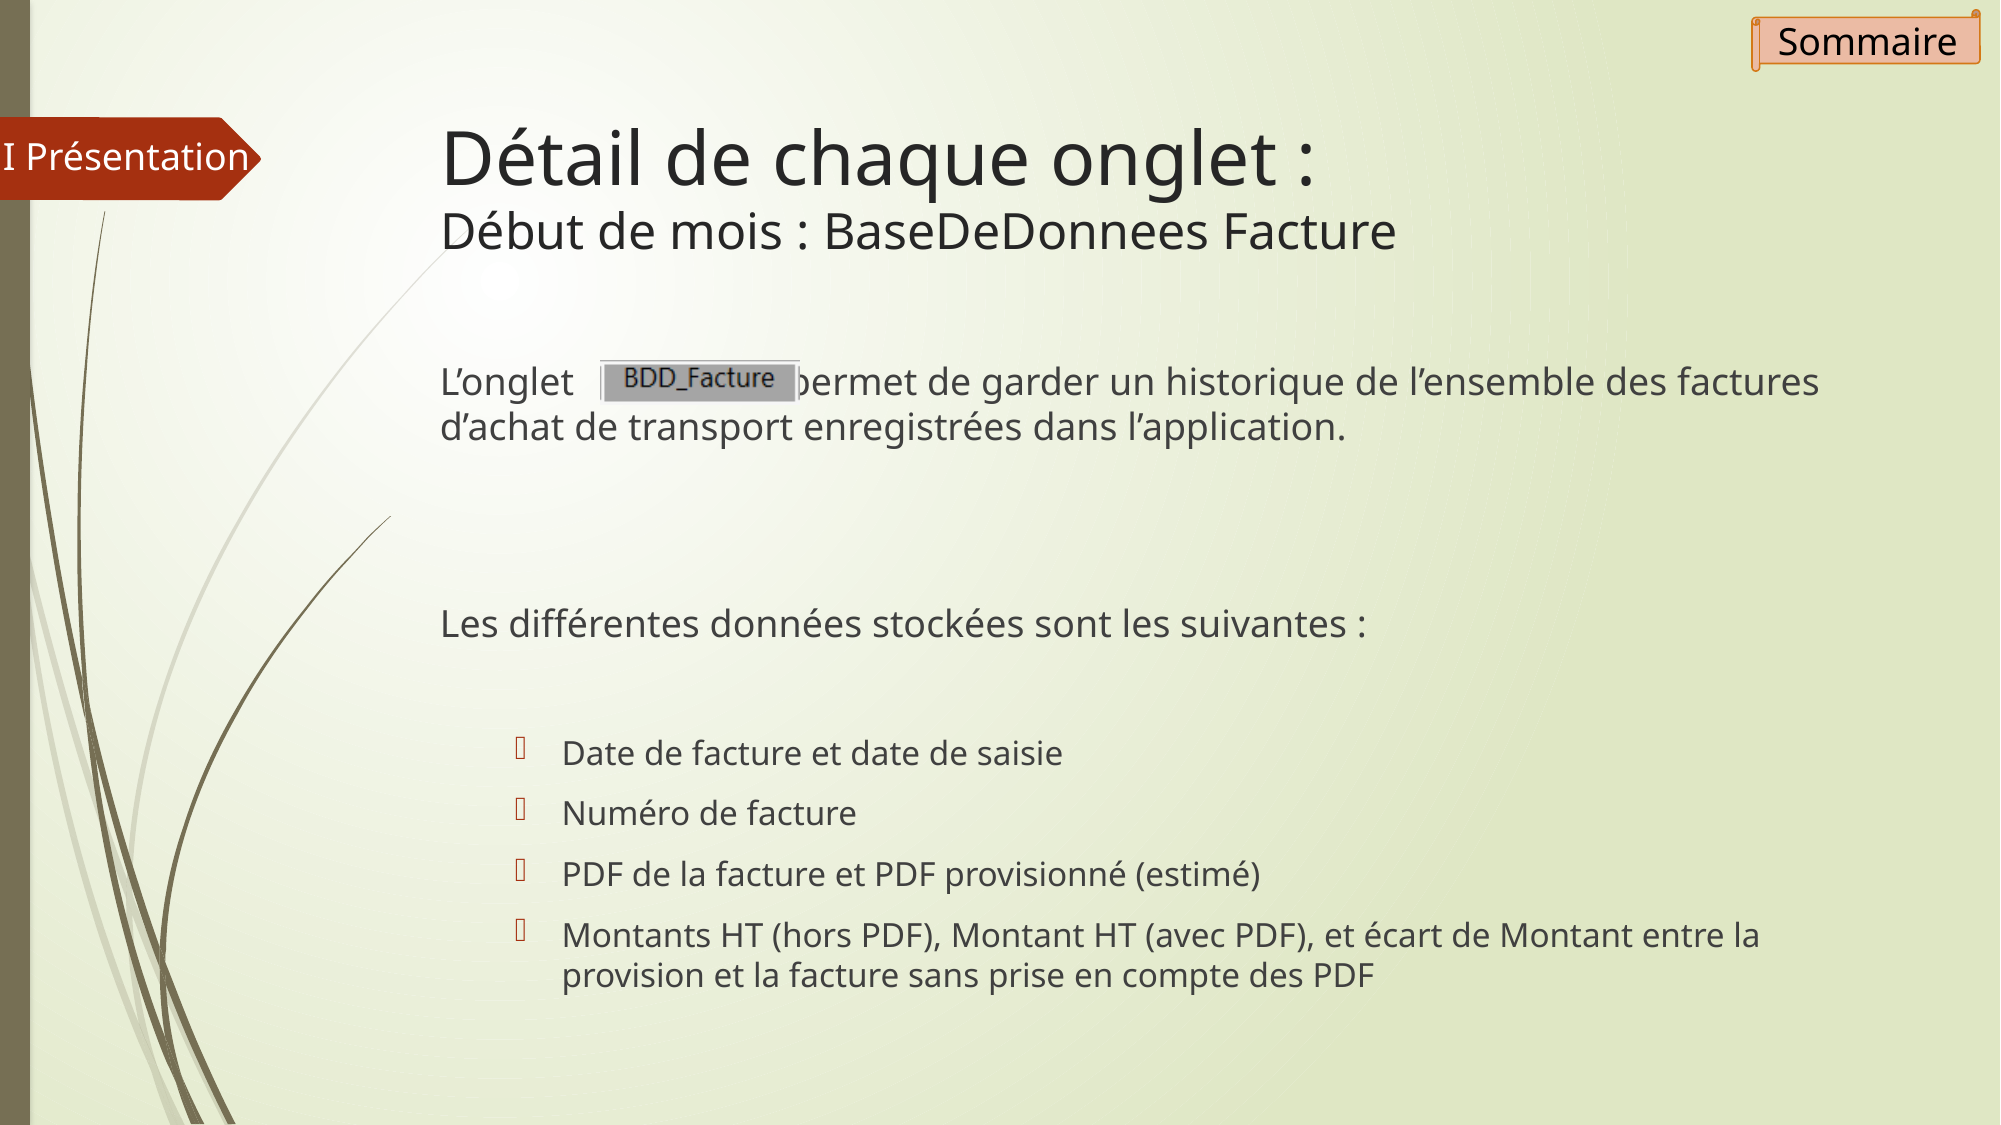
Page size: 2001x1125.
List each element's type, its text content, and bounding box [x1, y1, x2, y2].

list L’onglet permet de garder un historique de l’ensemble des factures d’achat de transport enregistrées dans l’application. Les différentes données stockées sont les suivantes : Date de facture et date de saisie Numéro de facture PDF de la facture et PDF provisionné (estimé) Montants HT (hors PDF), Montant HT (avec PDF), et écart de Montant entre la provision et la facture sans prise en compte des PDF [424, 350, 1888, 1115]
title Détail de chaque onglet : Début de mois : BaseDeDonnees Facture [425, 102, 1888, 313]
text_box I Présentation [0, 125, 266, 186]
picture [599, 360, 801, 405]
text_box Sommaire [1751, 9, 1981, 72]
